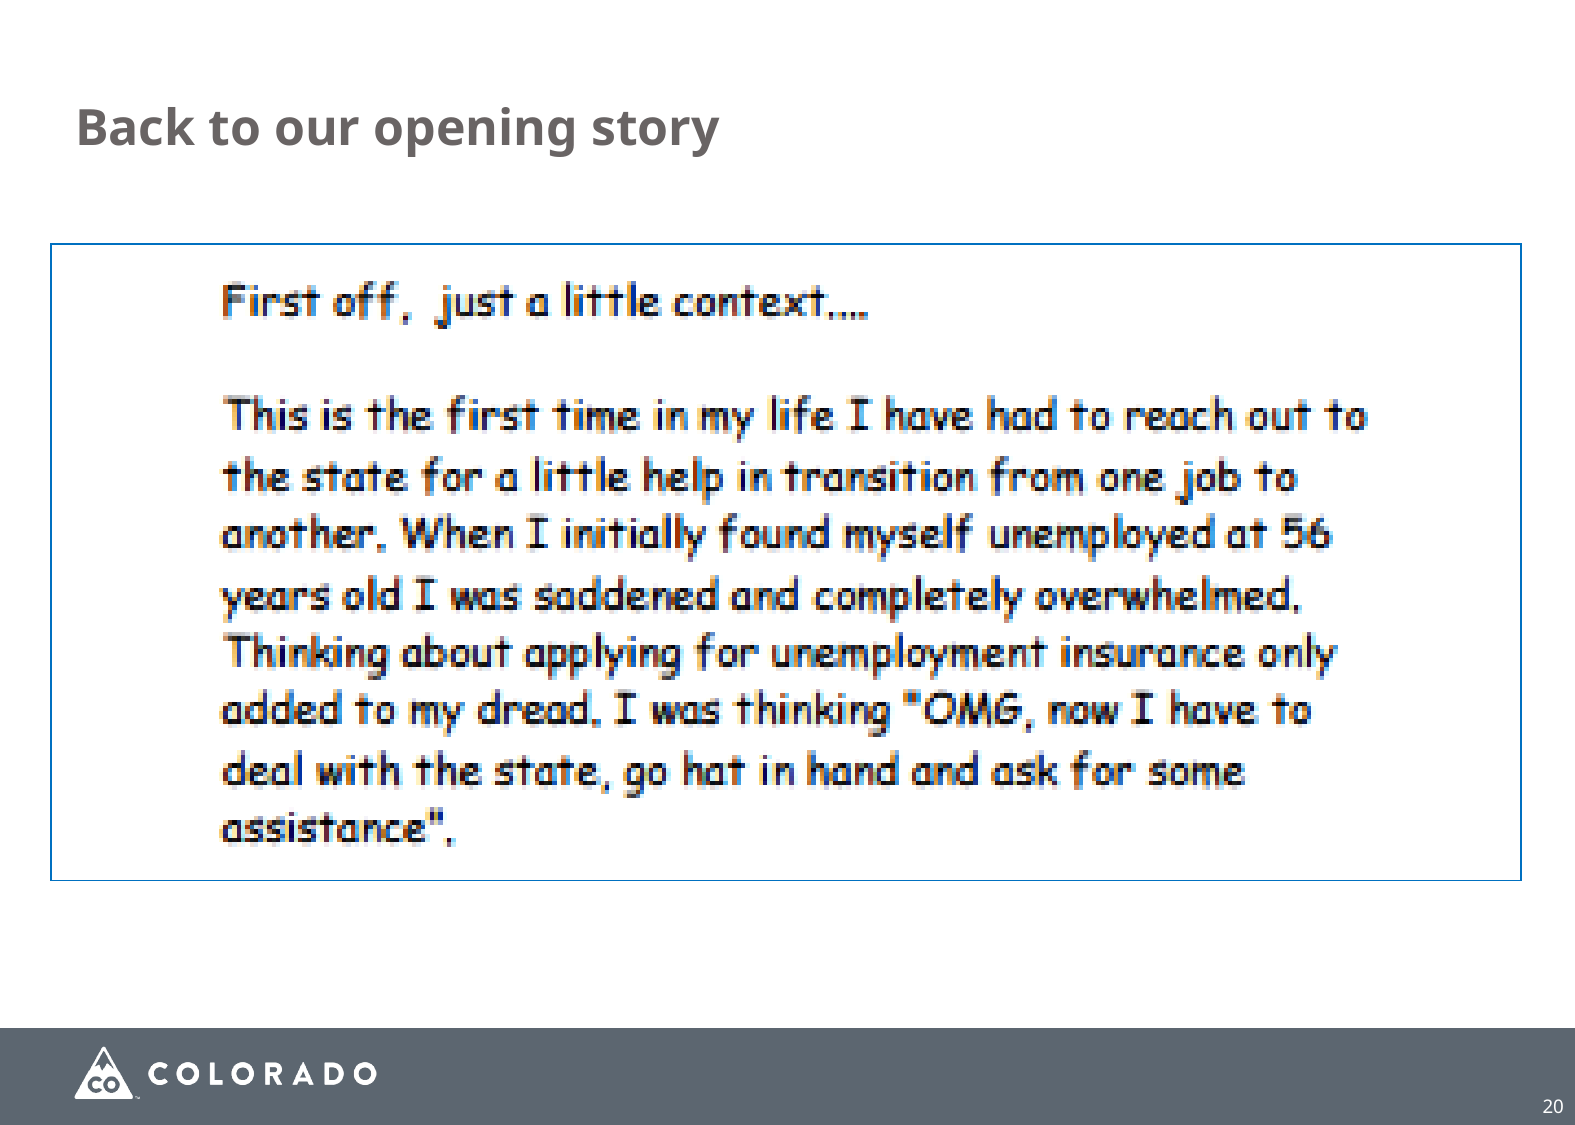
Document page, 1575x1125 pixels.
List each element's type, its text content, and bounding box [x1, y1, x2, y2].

picture [58, 1030, 392, 1115]
picture [51, 244, 1521, 881]
title Back to our opening story [74, 26, 1501, 164]
